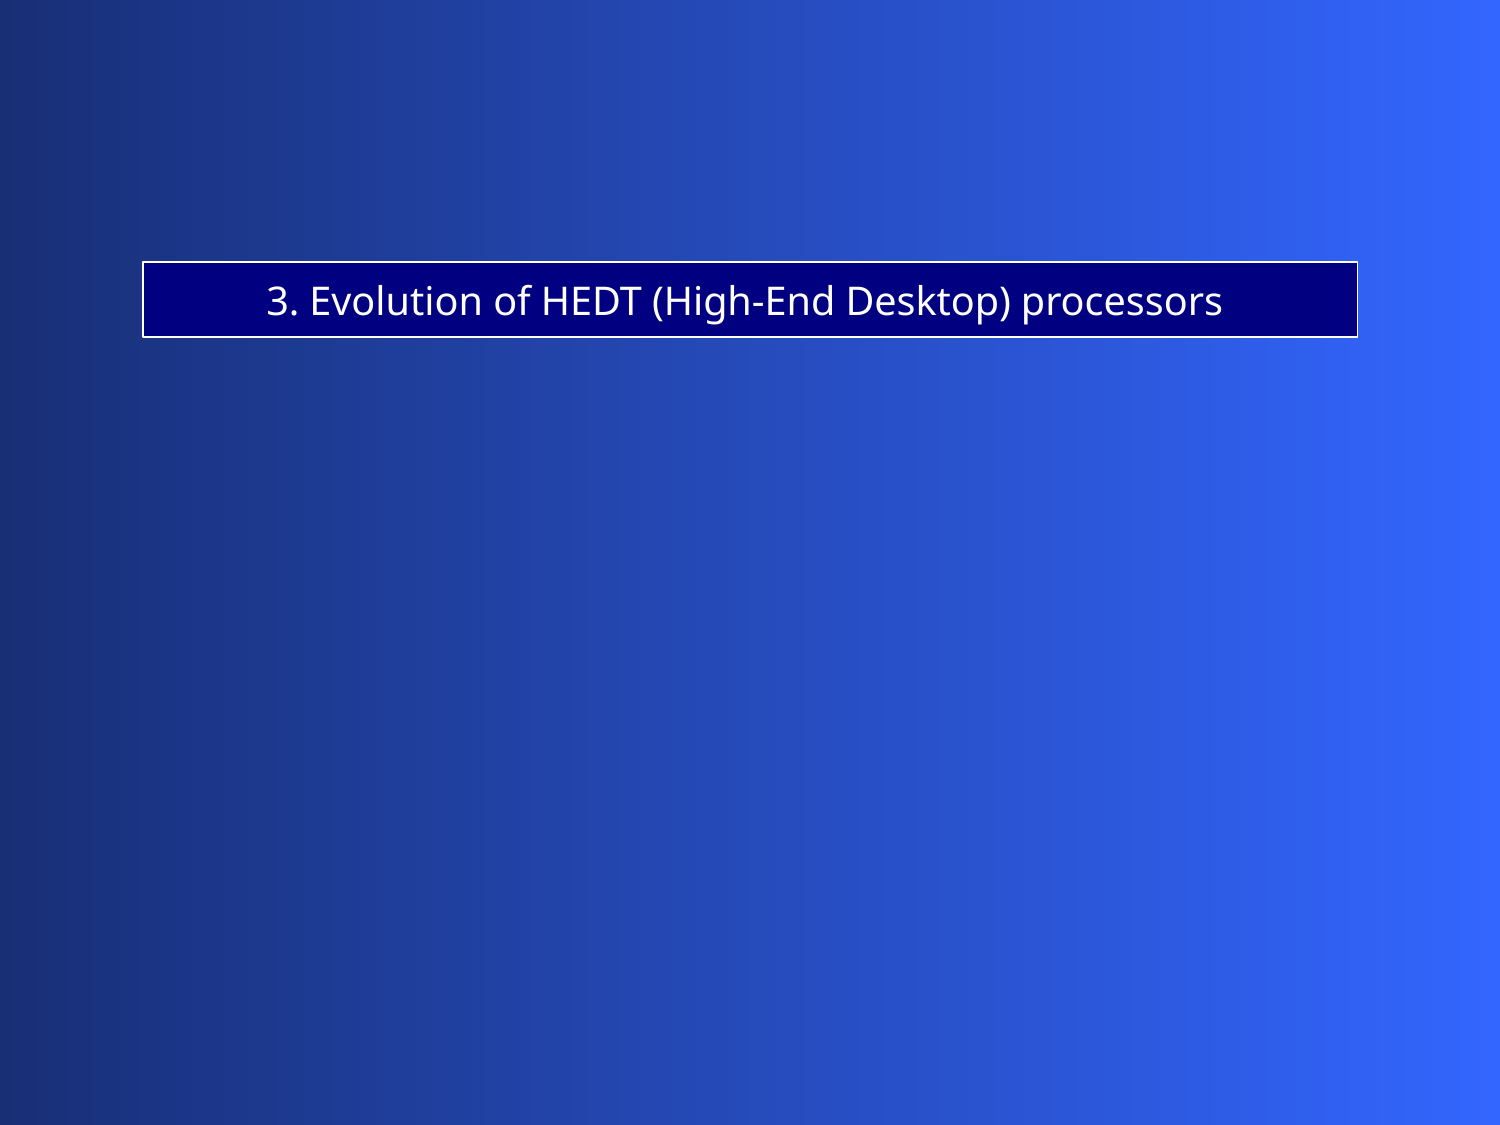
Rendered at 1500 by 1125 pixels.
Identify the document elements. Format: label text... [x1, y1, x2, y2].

table_cell GT3 [744, 0, 749, 261]
table_cell 2 [920, 0, 924, 261]
table_header MC placem. [1189, 0, 1194, 261]
table_cell 2 [967, 337, 971, 1125]
table_cell GT3 [744, 337, 749, 1125]
table_cell 2 [967, 0, 971, 261]
table_header MC placem. [1301, 337, 1305, 1125]
table_header MC placem. [1301, 0, 1305, 261]
table_header MC placem. [1189, 337, 1194, 1125]
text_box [142, 261, 1358, 337]
table_cell 2 [920, 337, 924, 1125]
